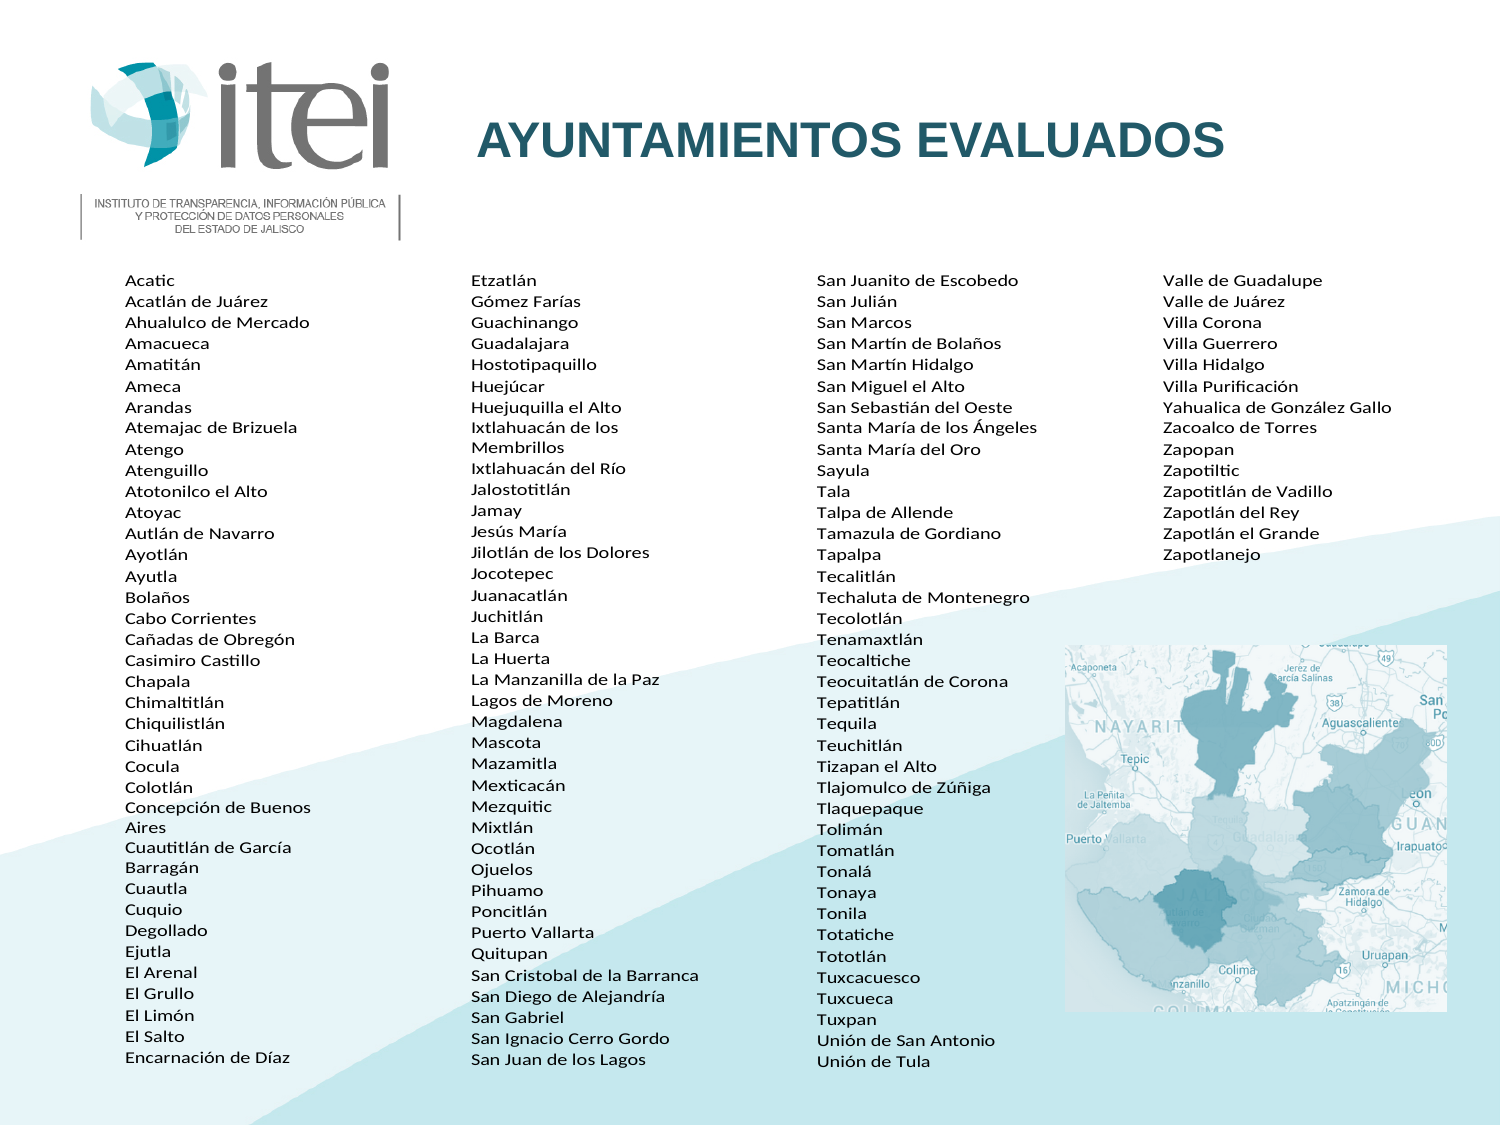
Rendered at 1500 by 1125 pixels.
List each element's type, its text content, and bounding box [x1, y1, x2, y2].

title Ayuntamientos Evaluados [360, 78, 1343, 197]
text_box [111, 269, 1448, 1071]
picture [0, 0, 1500, 1125]
